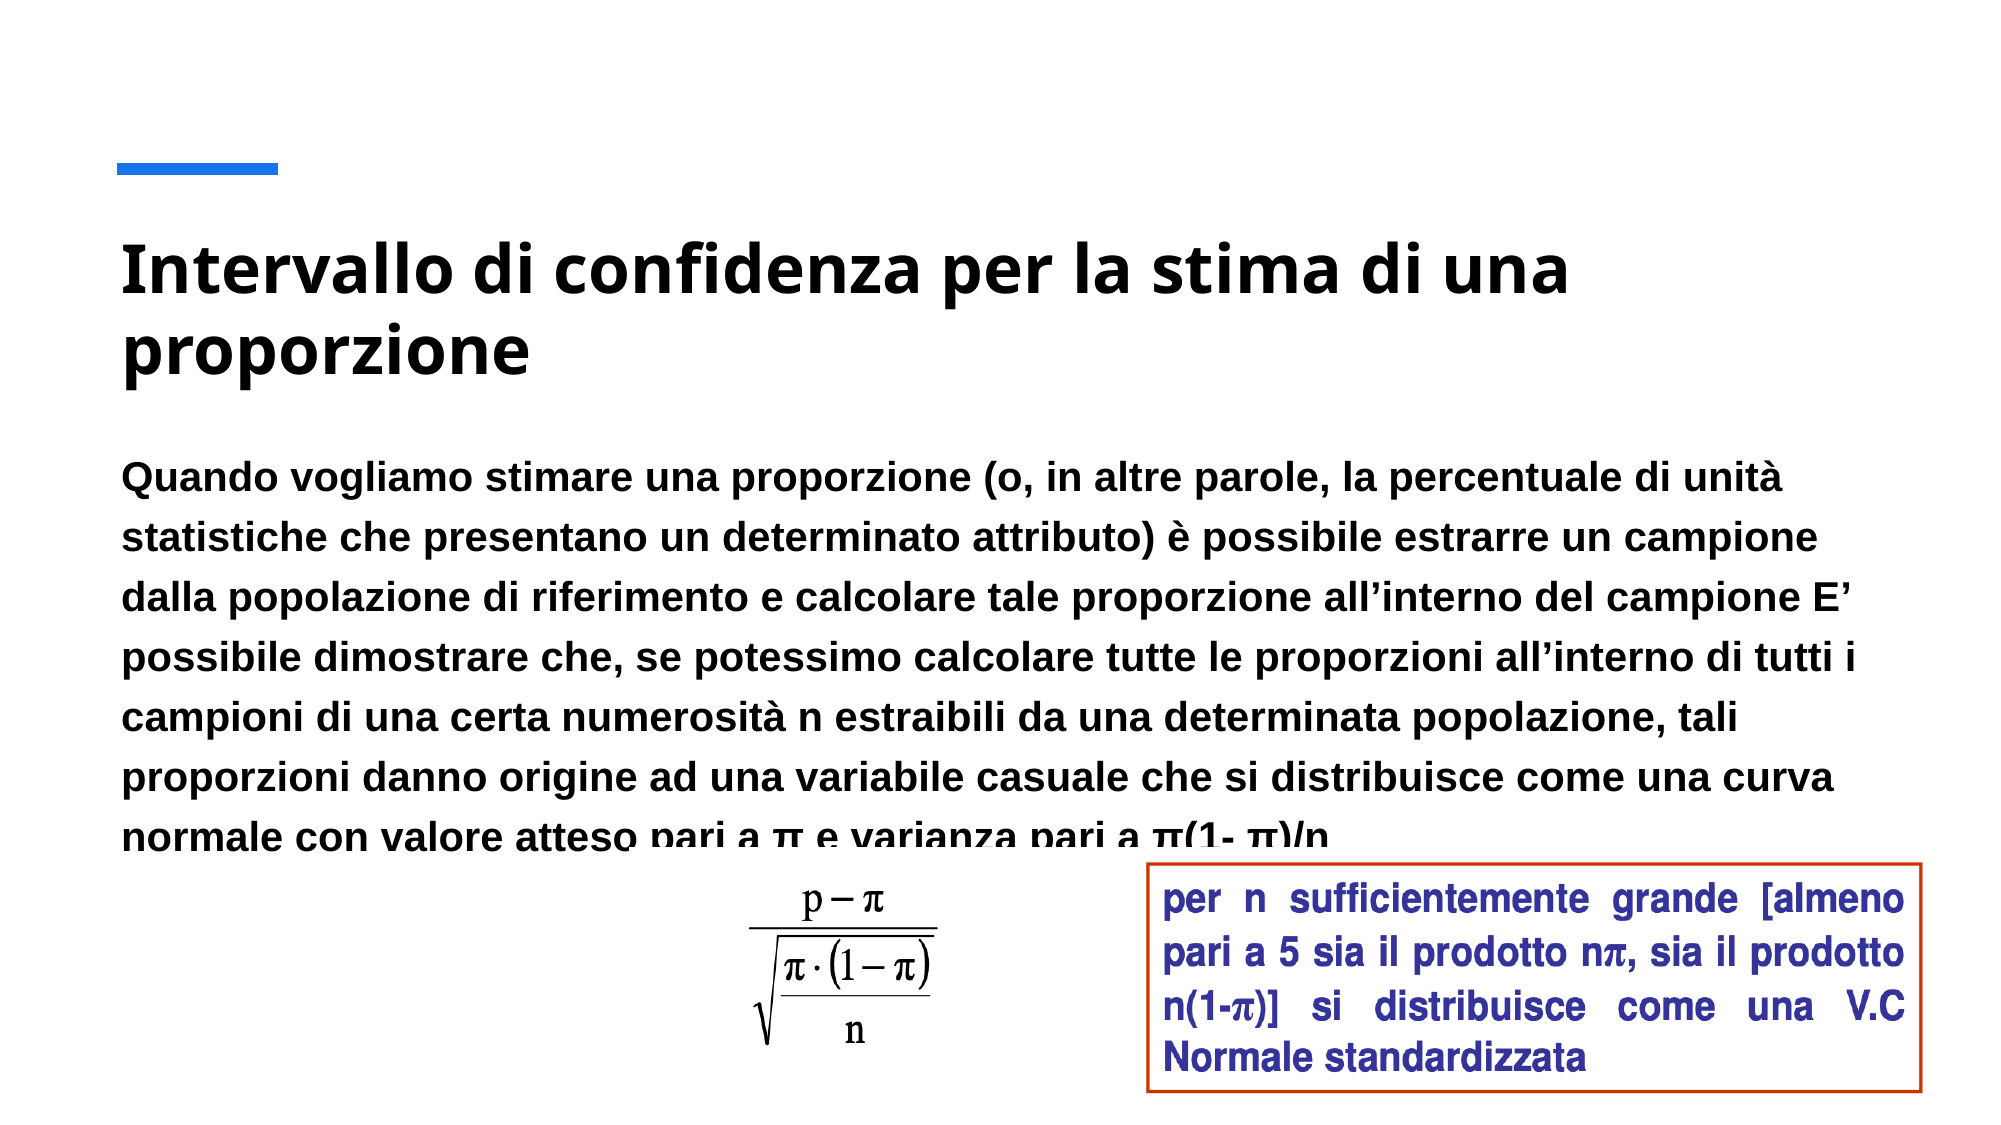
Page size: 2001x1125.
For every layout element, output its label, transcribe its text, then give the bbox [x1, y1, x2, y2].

title Intervallo di confidenza per la stima di una proporzione [106, 217, 1893, 398]
list Quando vogliamo stimare una proporzione (o, in altre parole, la percentuale di unità statistiche che presentano un determinato attributo) è possibile estrarre un campione dalla popolazione di riferimento e calcolare tale proporzione all’interno del campione E’ possibile dimostrare che, se potessimo calcolare tutte le proporzioni all’interno di tutti i campioni di una certa numerosità n estraibili da una determinata popolazione, tali proporzioni danno origine ad una variabile casuale che si distribuisce come una curva normale con valore atteso pari a π e varianza pari a π(1- π)/n [106, 431, 1929, 1067]
picture [629, 847, 1929, 1100]
